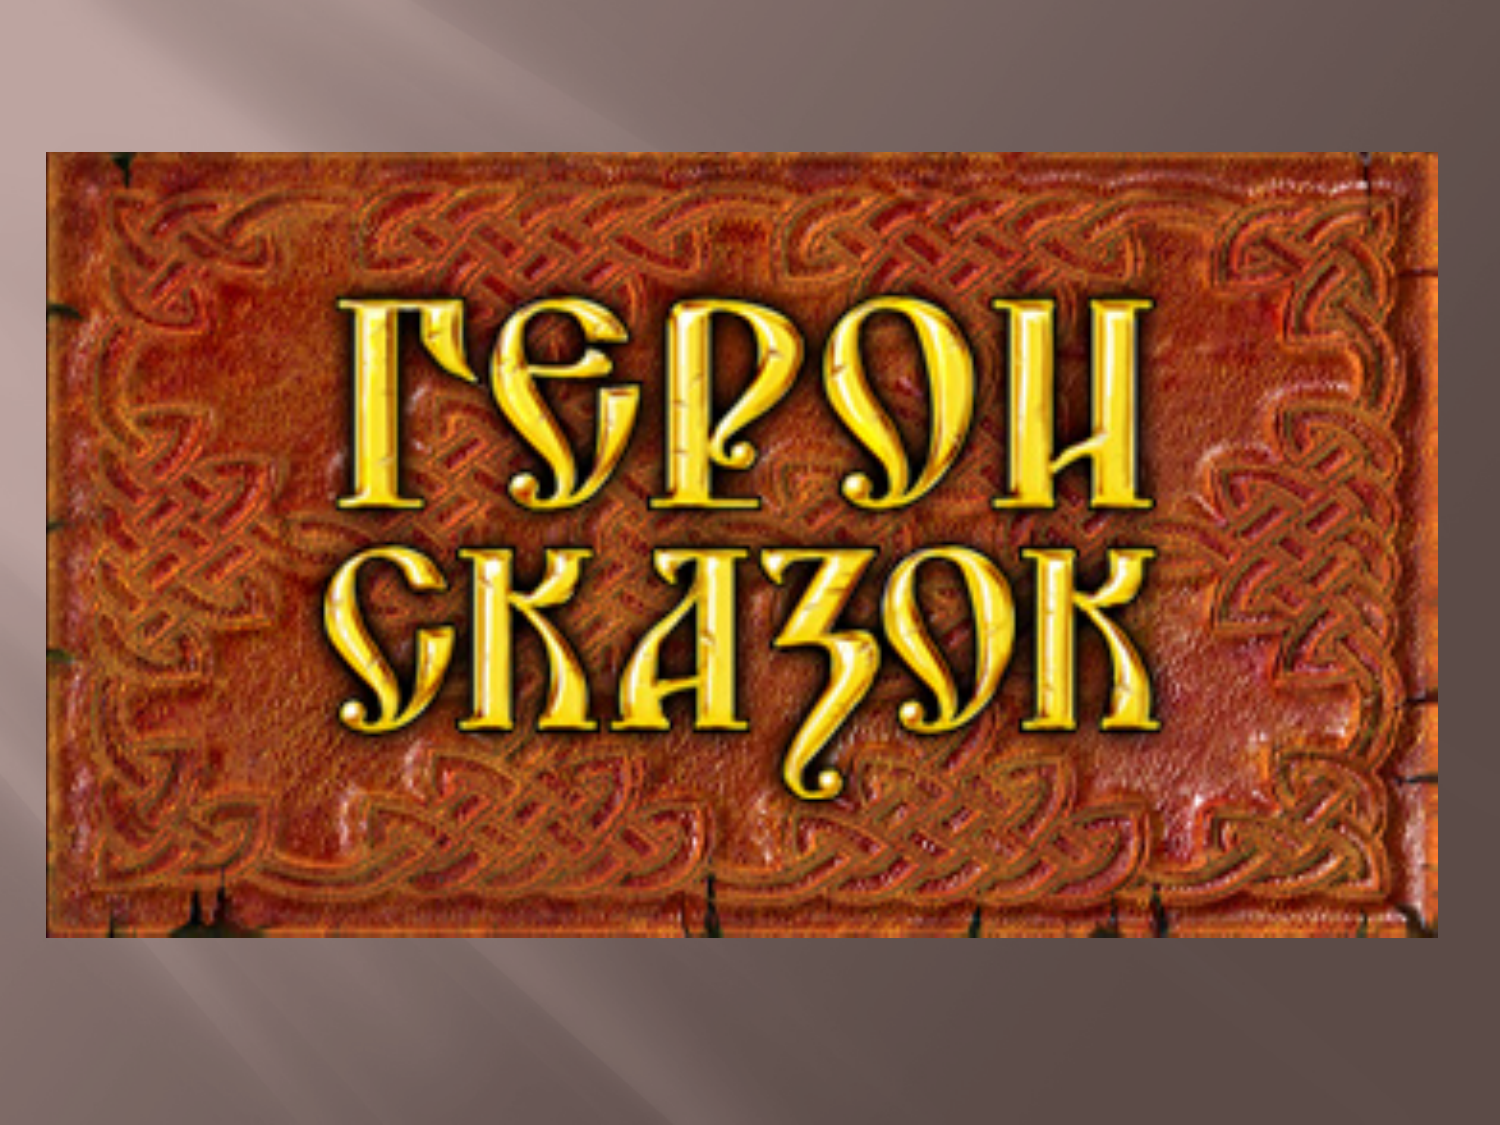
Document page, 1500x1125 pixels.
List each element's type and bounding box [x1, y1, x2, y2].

picture [46, 152, 1438, 938]
